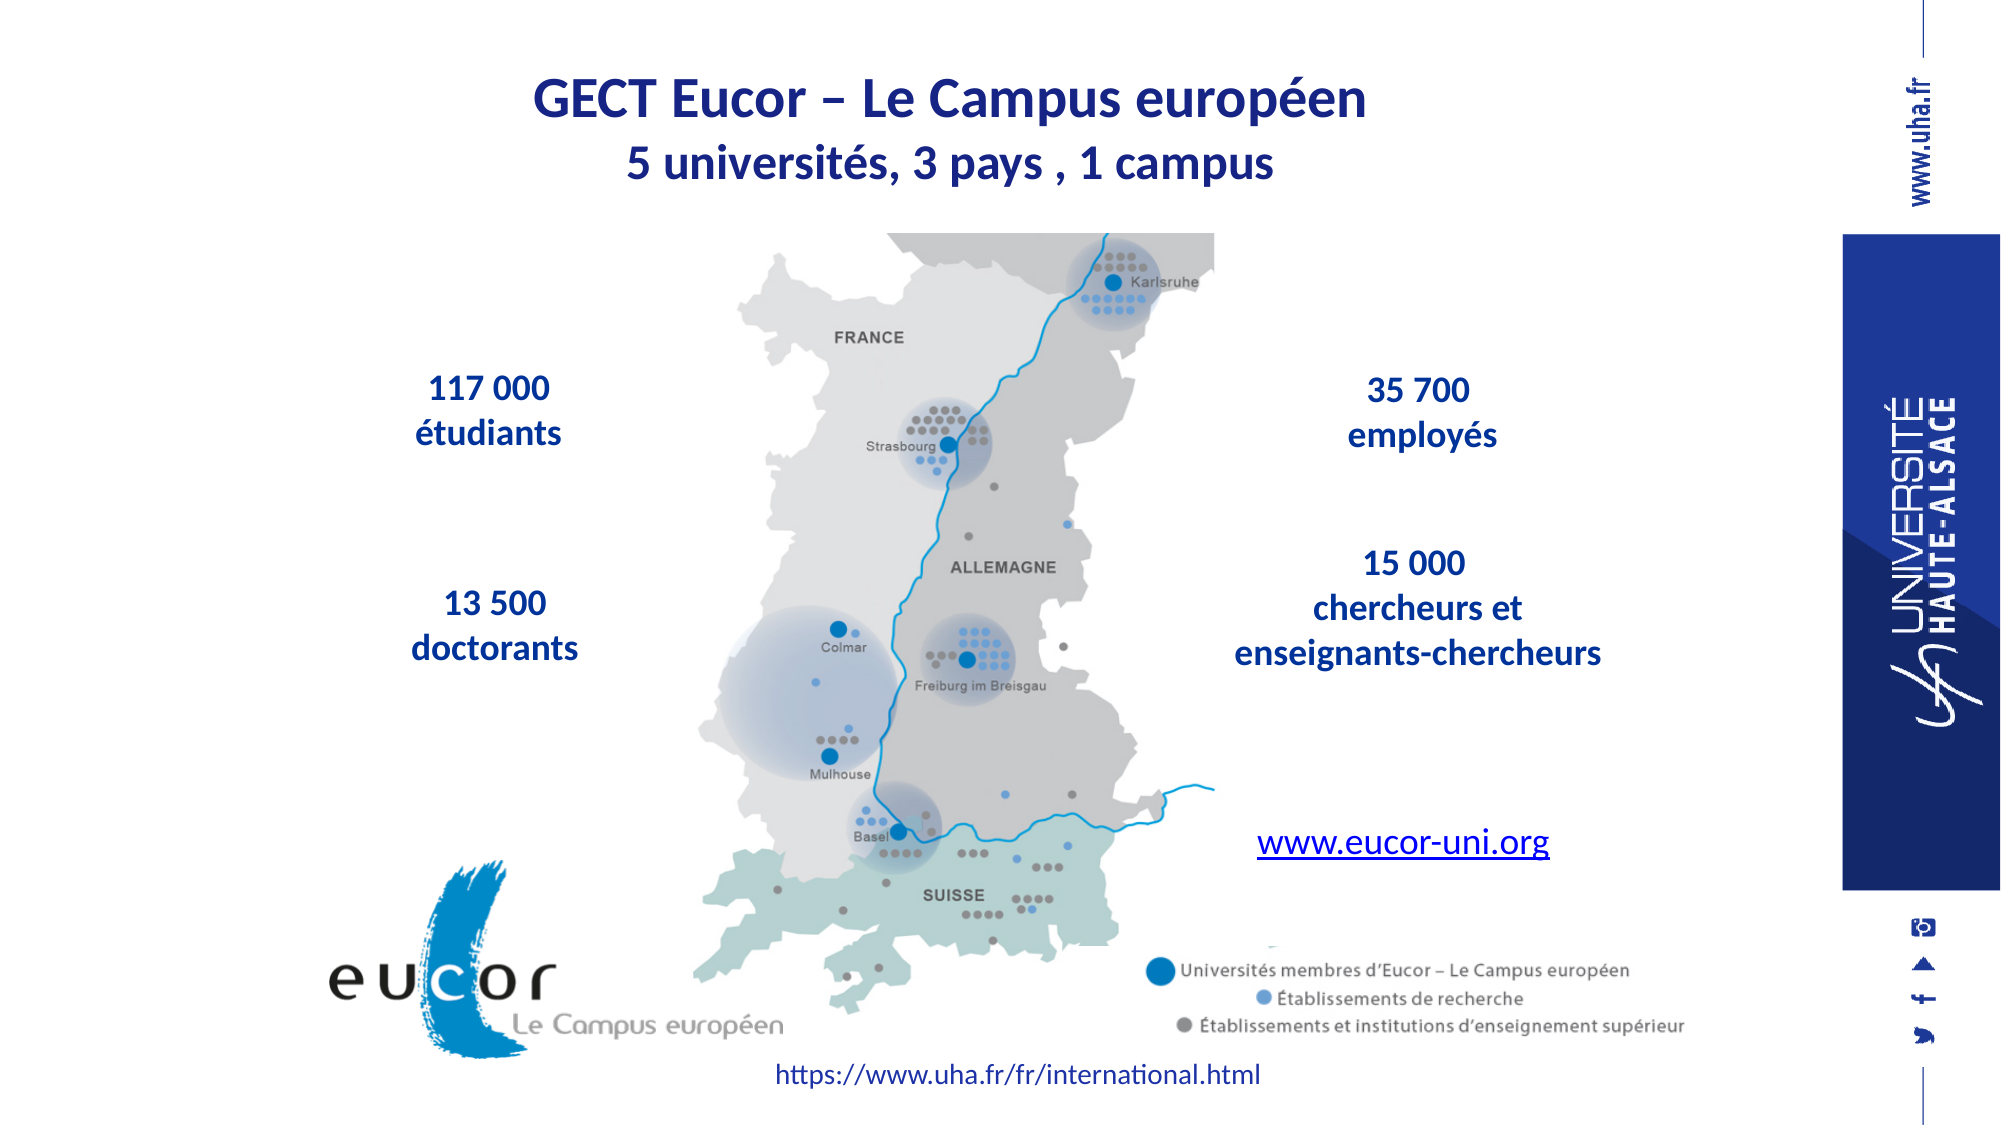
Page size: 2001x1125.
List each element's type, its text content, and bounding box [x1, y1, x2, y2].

text_box 15 000 chercheurs et enseignants-chercheurs [1257, 530, 1620, 681]
picture [0, 0, 2001, 1125]
text_box 117 000 étudiants [352, 355, 625, 461]
text_box 35 700 employés [1257, 357, 1588, 463]
text_box www.eucor-uni.org [1257, 810, 1565, 915]
text_box https://www.uha.fr/fr/international.html [760, 1047, 1444, 1098]
text_box GECT Eucor – Le Campus européen 5 universités, 3 pays , 1 campus [301, 51, 1600, 312]
text_box 13 500 doctorants [376, 570, 613, 676]
